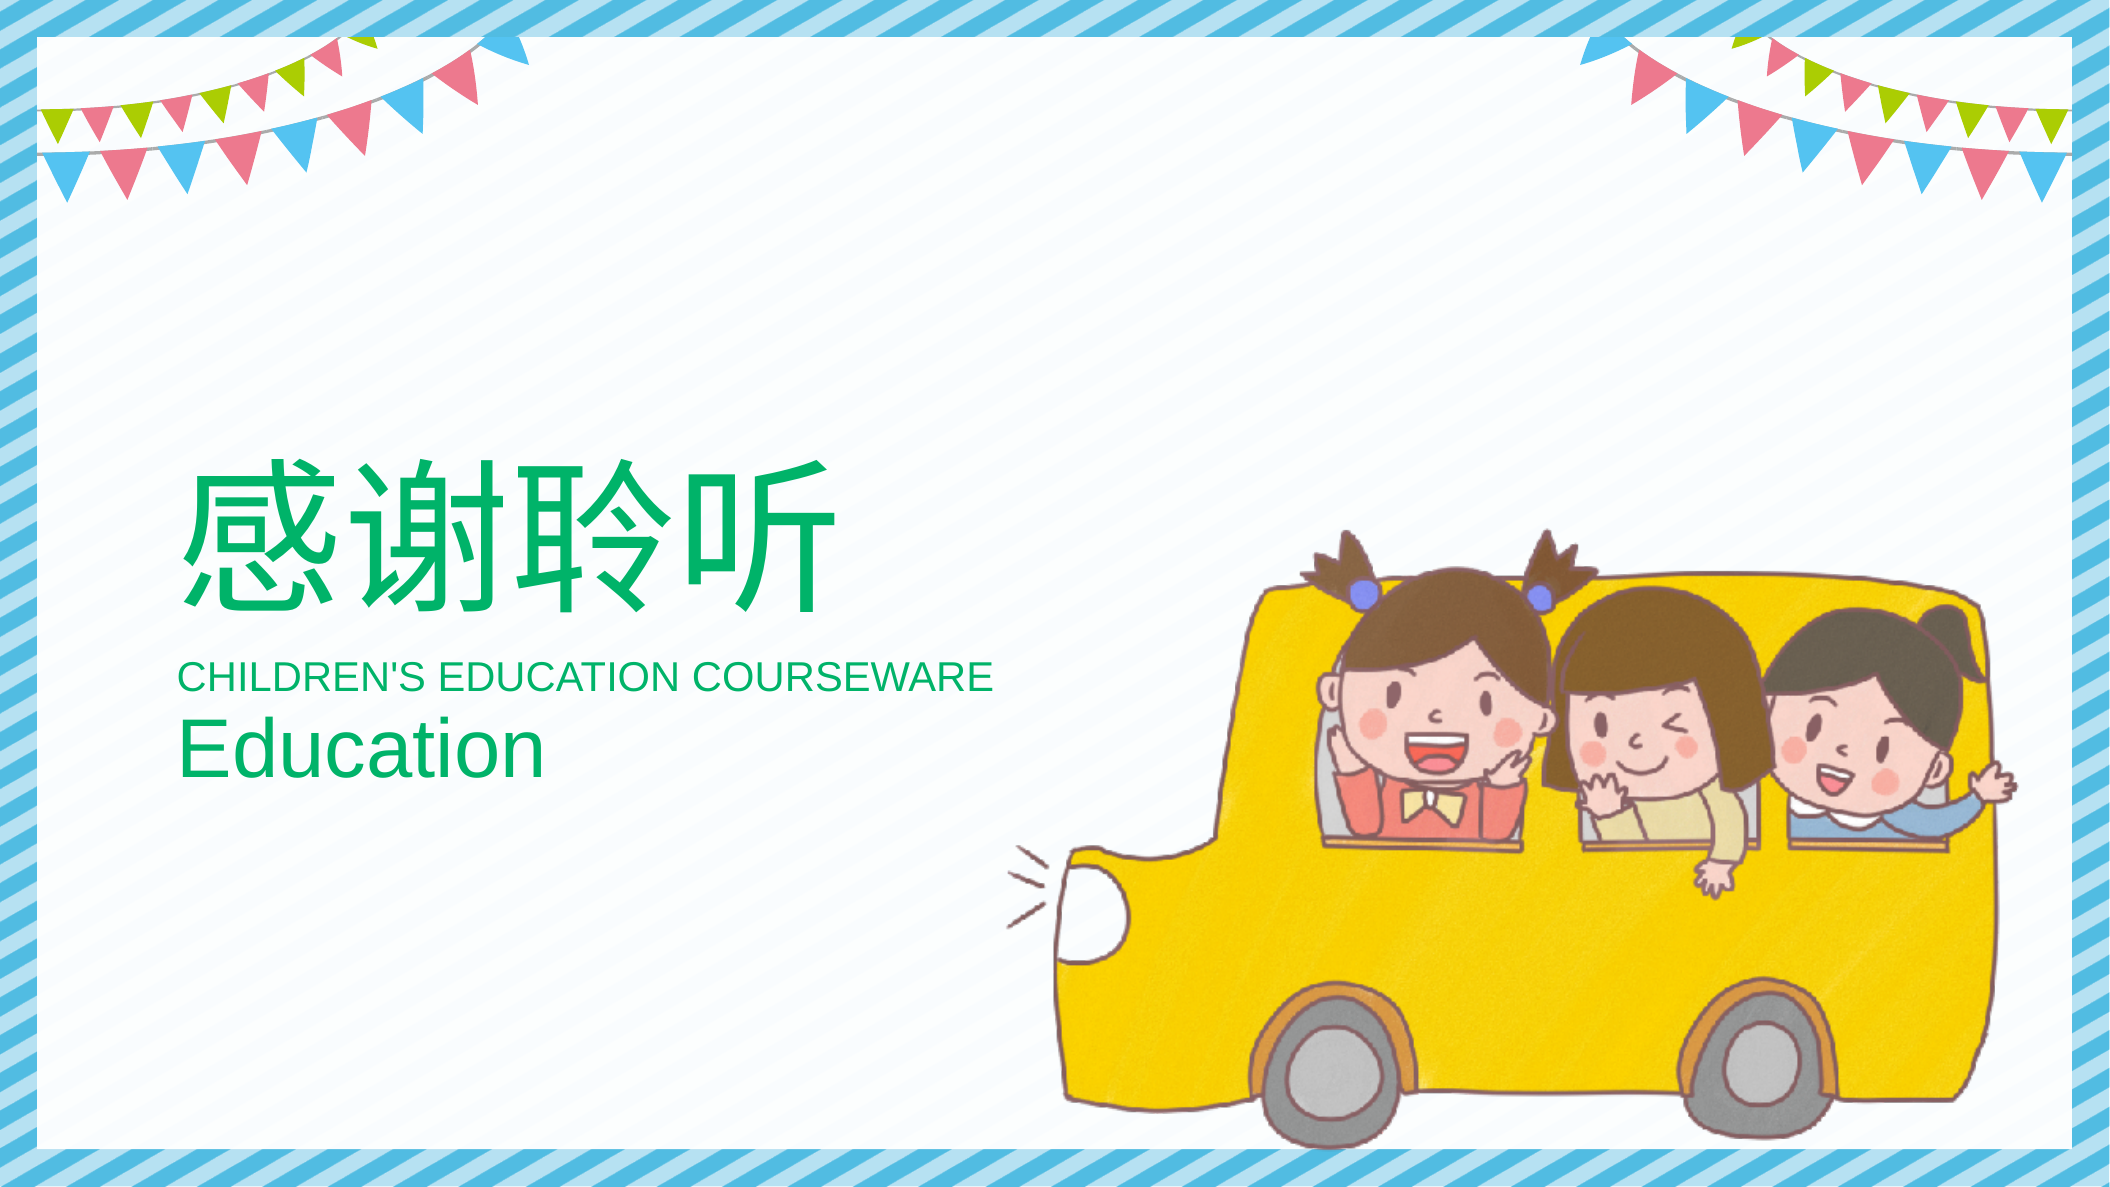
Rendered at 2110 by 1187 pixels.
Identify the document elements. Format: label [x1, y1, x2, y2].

text_box [0, 0, 2110, 1187]
picture [882, 468, 2110, 1187]
